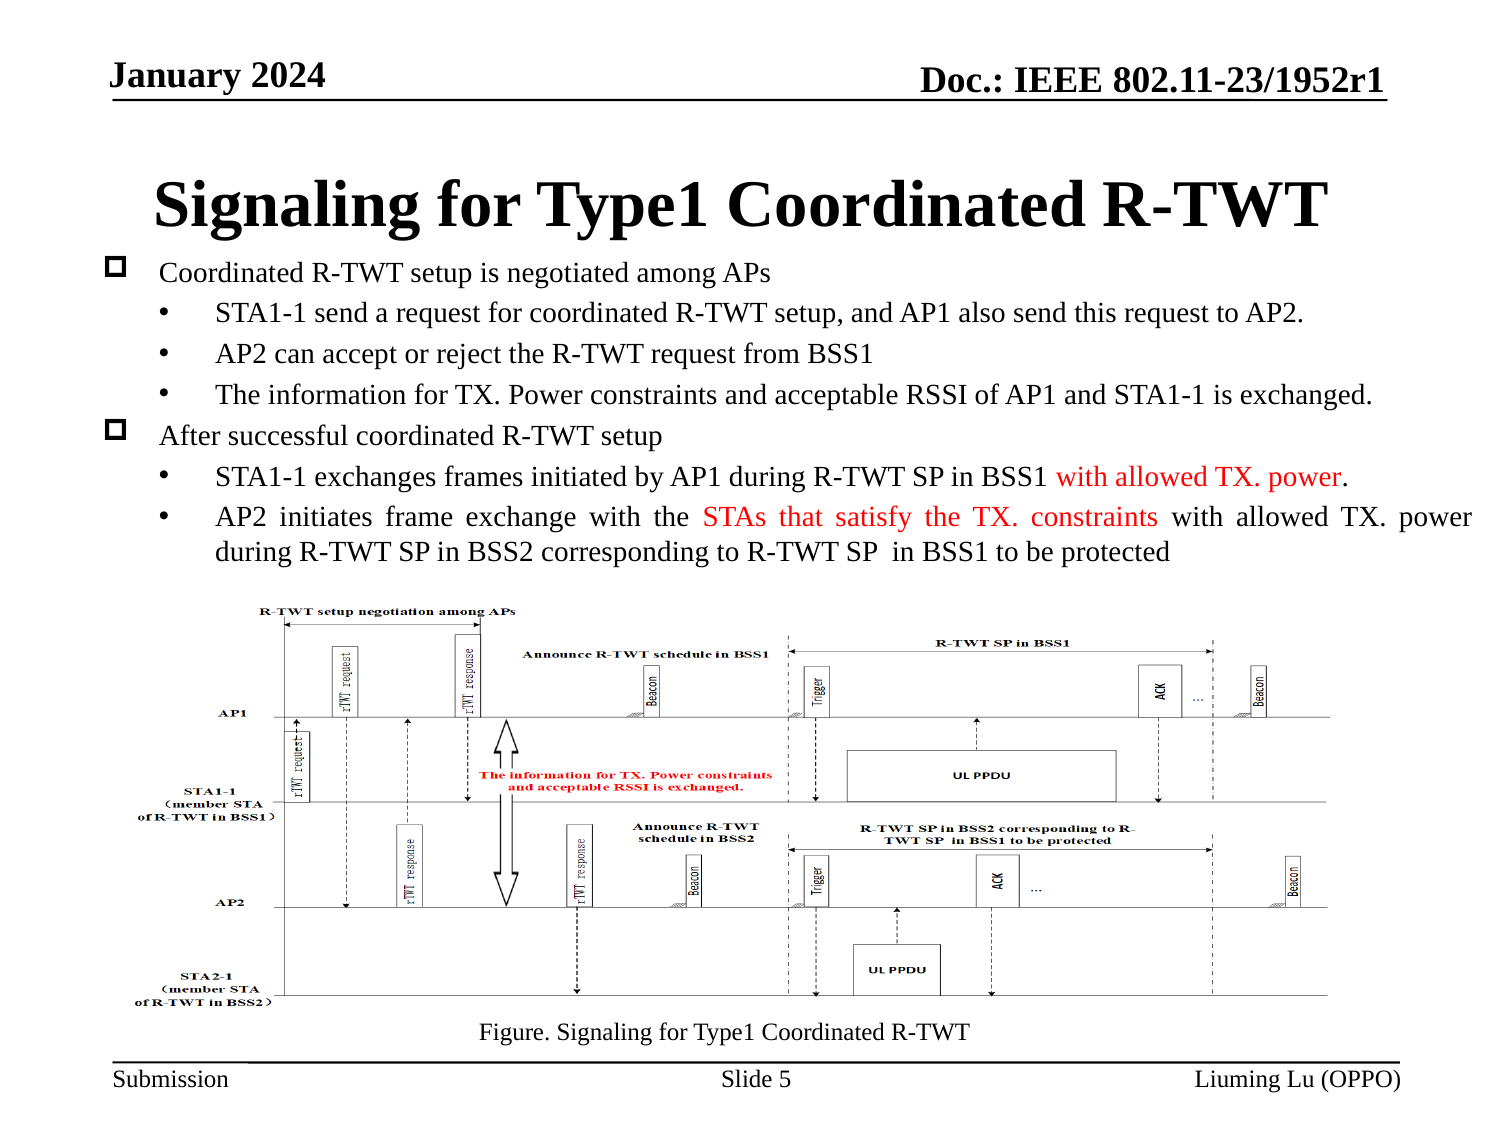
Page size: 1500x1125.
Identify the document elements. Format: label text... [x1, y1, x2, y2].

text_box Figure. Signaling for Type1 Coordinated R-TWT [464, 1021, 992, 1053]
slide_number Slide 5 [712, 1061, 800, 1093]
title Signaling for Type1 Coordinated R-TWT [112, 112, 1388, 245]
footer Liuming Lu (OPPO) [949, 1061, 1402, 1093]
list Coordinated R-TWT setup is negotiated among APs STA1-1 send a request for coordinated R-TWT setup, and AP1 also send this request to AP2. AP2 can accept or reject the R-TWT request from BSS1 The information for TX. Power constraints and acceptable RSSI of AP1 and STA1-1 is exchanged. After successful coordinated R-TWT setup STA1-1 exchanges frames initiated by AP1 during R-TWT SP in BSS1 with allowed TX. power. AP2 initiates frame exchange with the STAs that satisfy the TX. constraints with allowed TX. power during R-TWT SP in BSS2 corresponding to R-TWT SP in BSS1 to be protected [87, 245, 1488, 559]
picture [124, 603, 1332, 1013]
